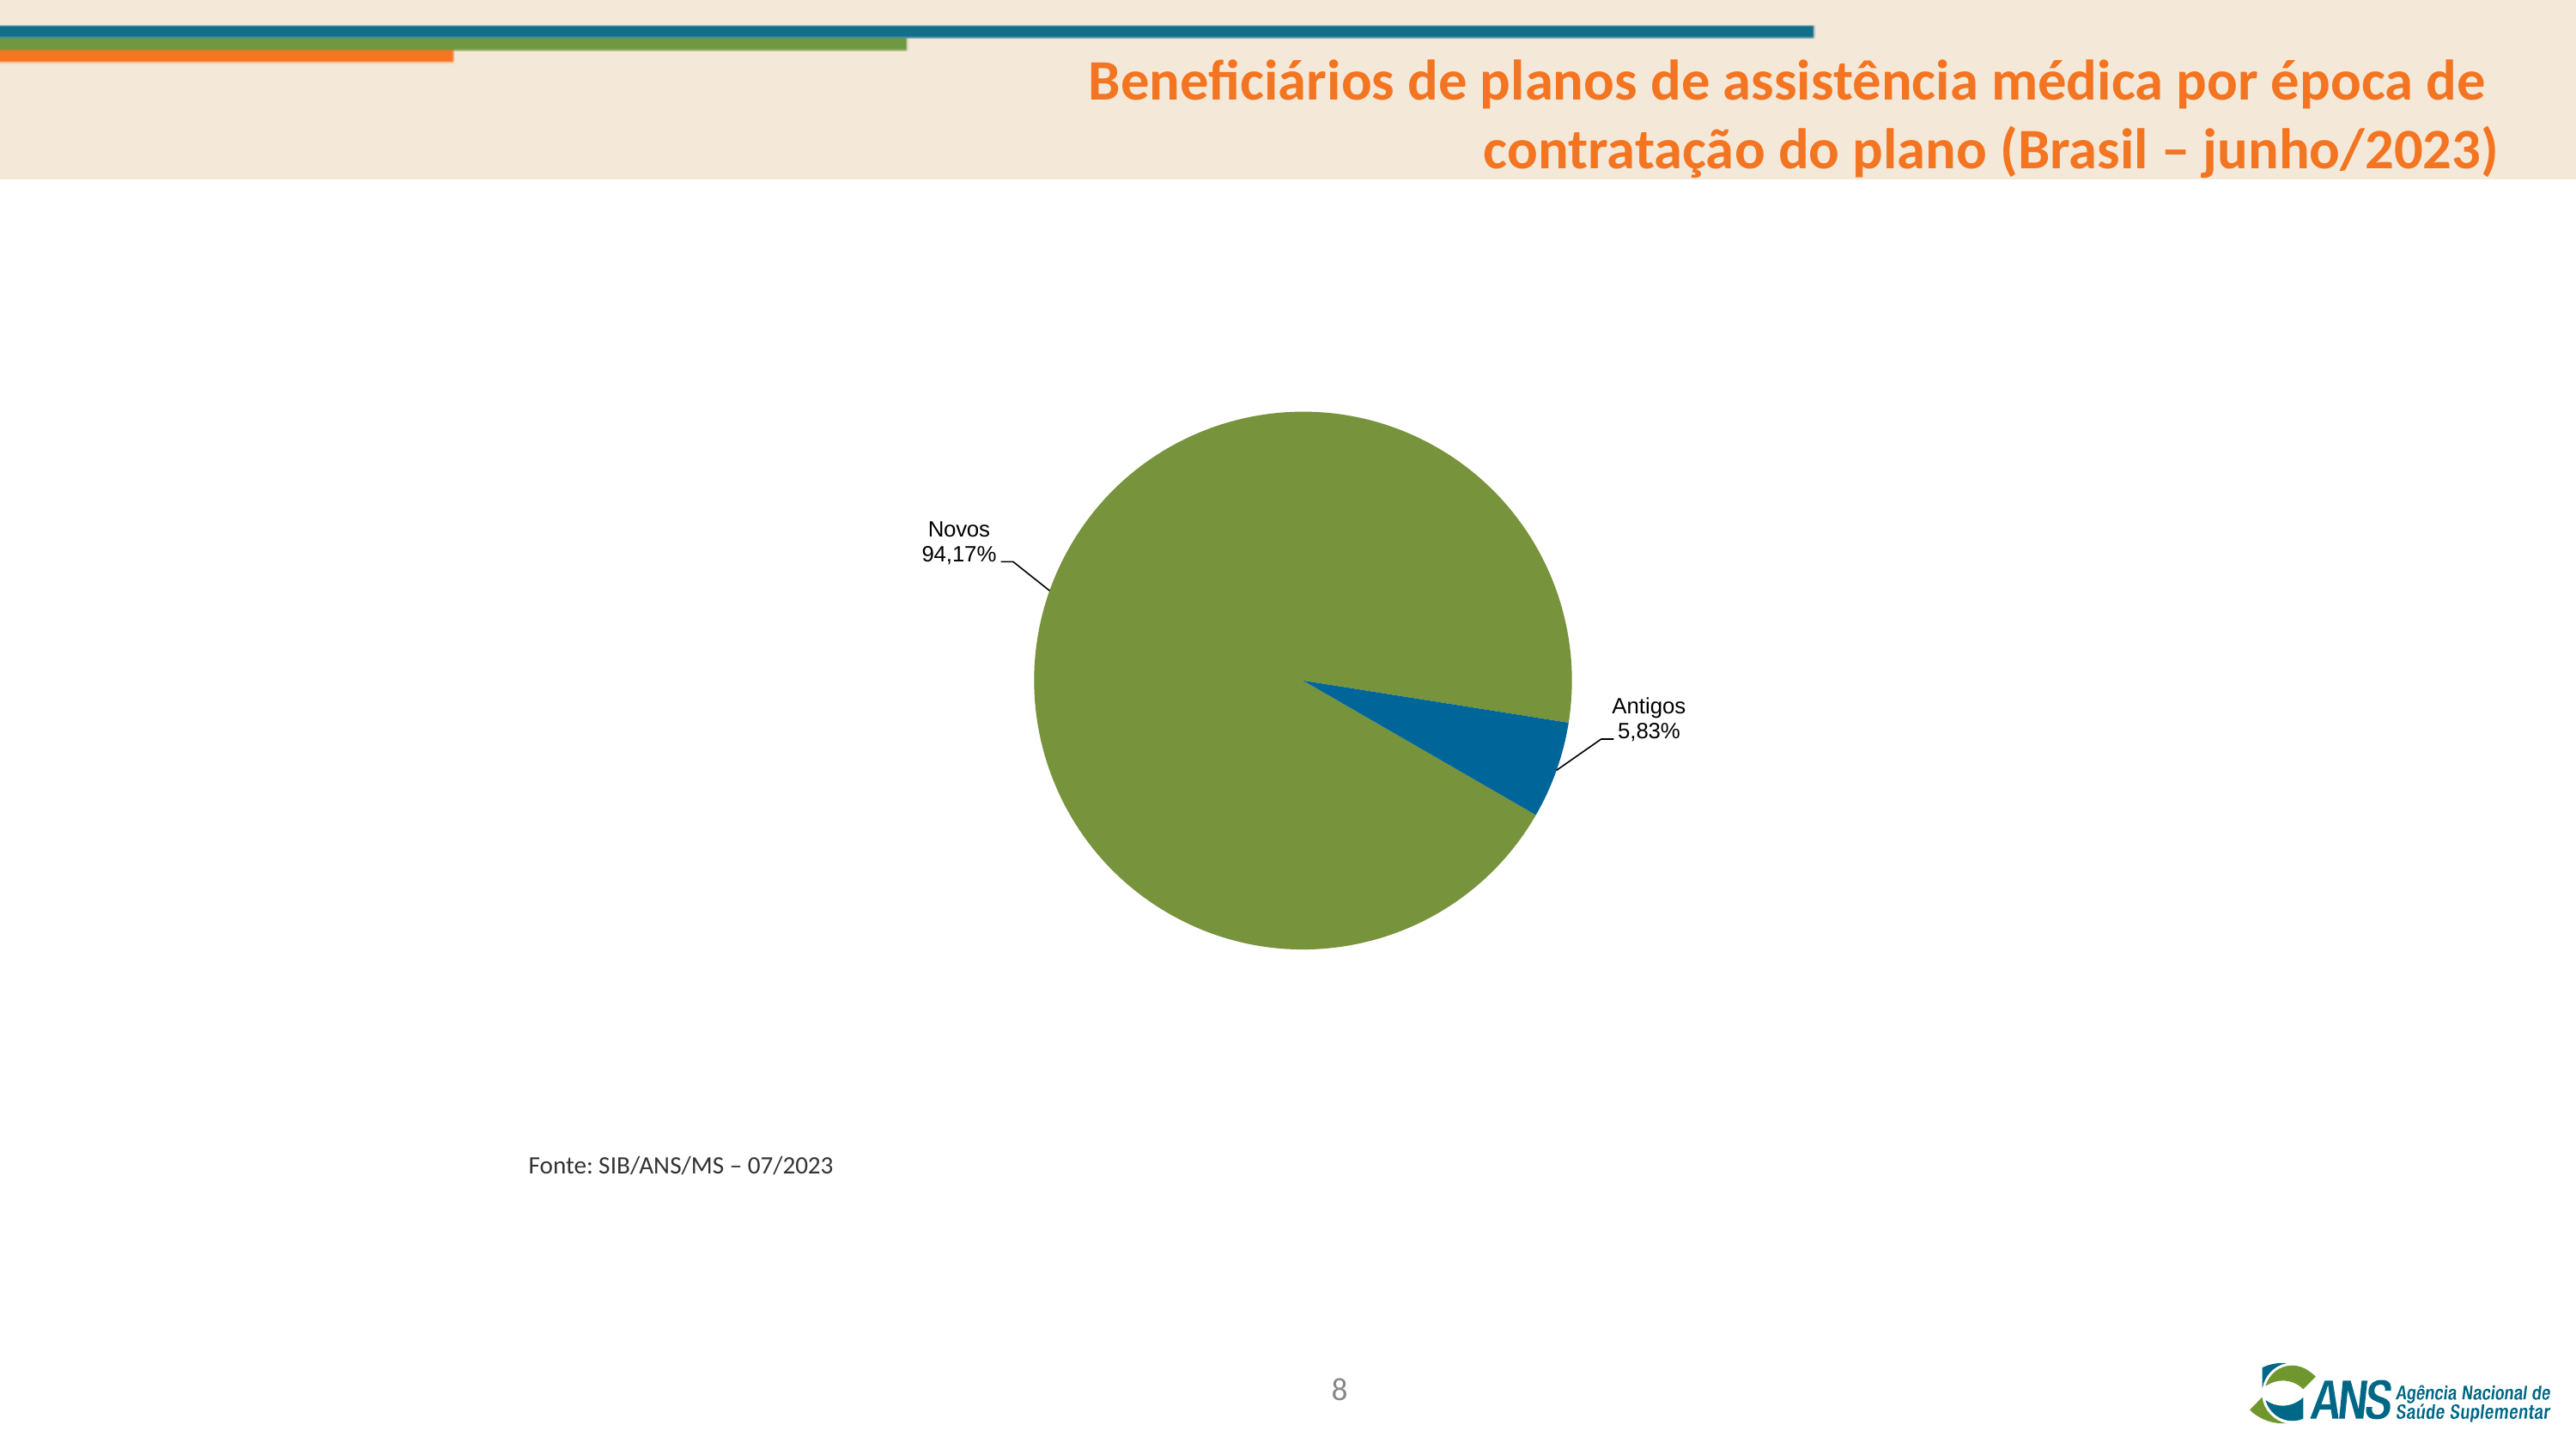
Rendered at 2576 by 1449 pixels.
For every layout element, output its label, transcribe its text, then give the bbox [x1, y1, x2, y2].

picture [0, 0, 2576, 179]
text_box Fonte: SIB/ANS/MS – 07/2023 [515, 1143, 987, 1185]
text_box 8 [1318, 1361, 1420, 1414]
picture [507, 304, 2069, 1022]
